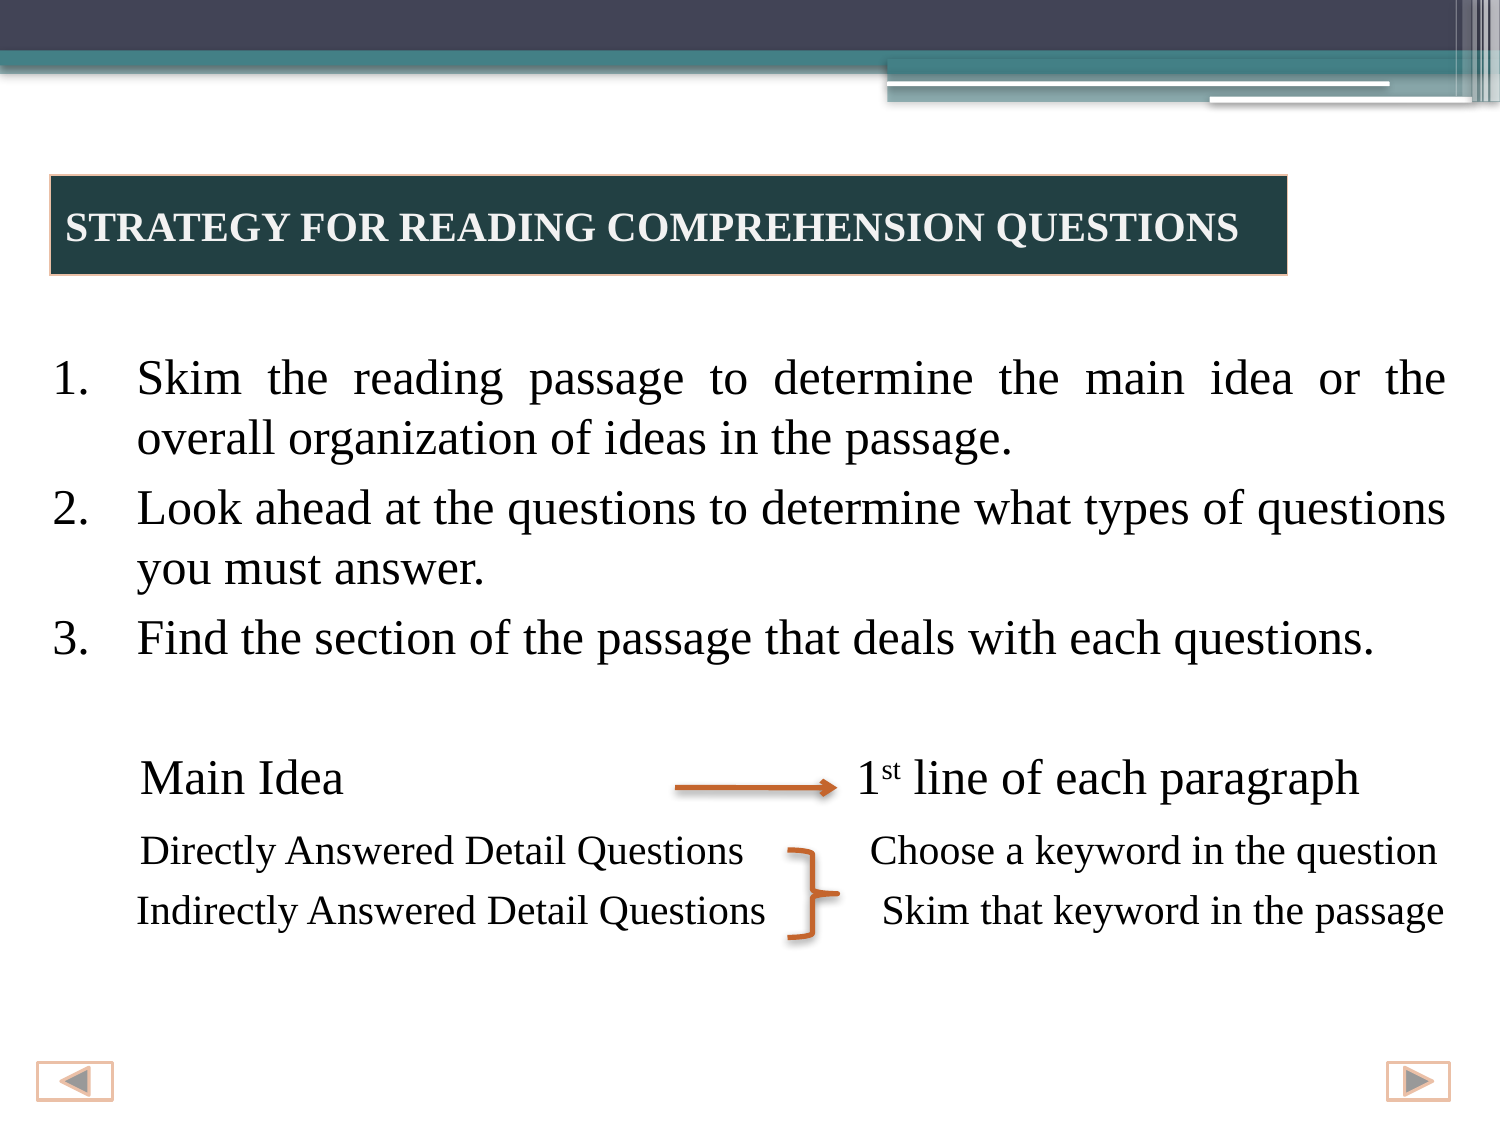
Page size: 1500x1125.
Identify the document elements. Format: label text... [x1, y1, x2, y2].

text_box [36, 1061, 114, 1102]
title STRATEGY FOR READING COMPREHENSION QUESTIONS [49, 174, 1288, 276]
text_box [1386, 1061, 1451, 1102]
text_box Skim the reading passage to determine the main idea or the overall organization of ideas in the passage. Look ahead at the questions to determine what types of questions you must answer. Find the section of the passage that deals with each questions. Main Idea 1st line of each paragraph Directly Answered Detail Questions Choose a keyword in the question Indirectly Answered Detail Questions Skim that keyword in the passage [37, 337, 1463, 1025]
text_box [787, 847, 841, 941]
